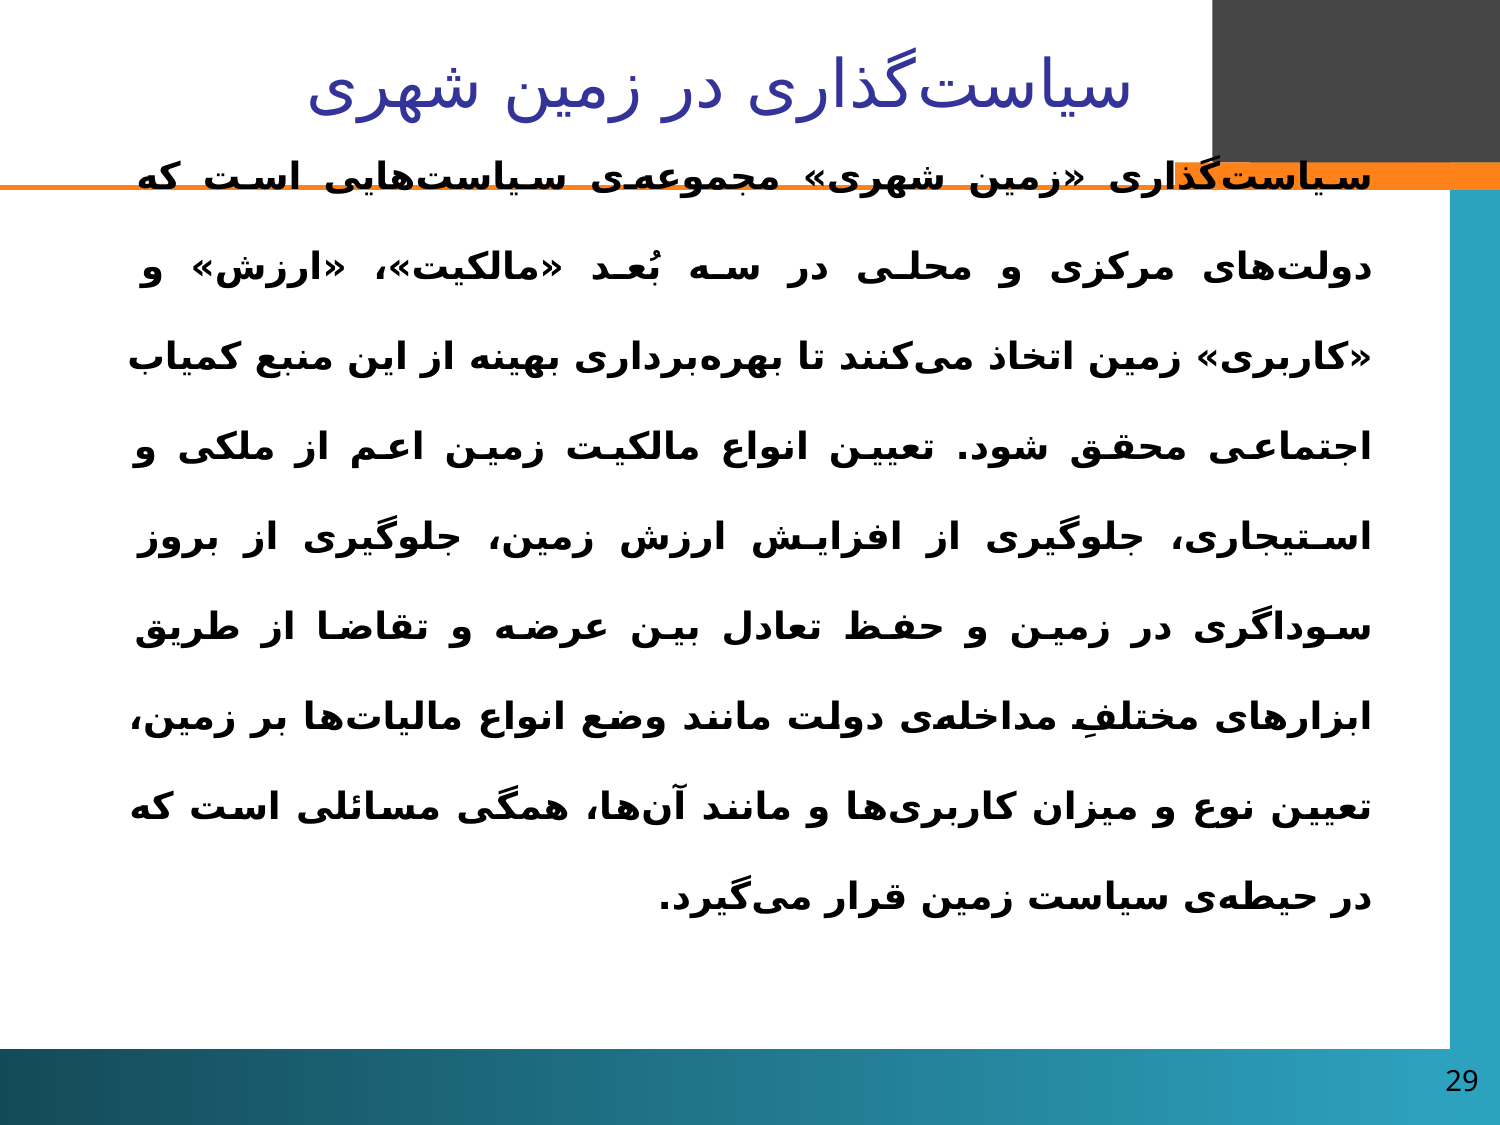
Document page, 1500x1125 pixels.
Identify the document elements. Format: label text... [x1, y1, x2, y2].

title سیاست‌گذاری در زمین شهری [212, 24, 1151, 138]
text_box سیاست‌گذاری «زمین‌ شهری» مجموعه‌ی سیاست‌هایی است که دولت‌های مرکزی و محلی در سه بُعد «مالکیت»، «ارزش» و «کاربری» زمین اتخاذ می‌کنند تا بهره‌برداری بهینه از این منبع کمیاب اجتماعی محقق شود. تعیین انواع مالکیت زمین اعم از ملکی و استیجاری، جلوگیری از افزایش ارزش زمین، جلوگیری از بروز سوداگری در زمین و حفظ تعادل بین عرضه و تقاضا از طریق ابزارهای مختلفِ مداخله‌ی دولت مانند وضع انواع مالیات‌ها بر زمین، تعیین نوع و میزان کاربری‌ها و مانند آن‌ها، همگی مسائلی است که در حیطه‌ی سیاست زمین قرار می‌گیرد. [110, 260, 1389, 765]
text_box 29 [1343, 1051, 1494, 1112]
